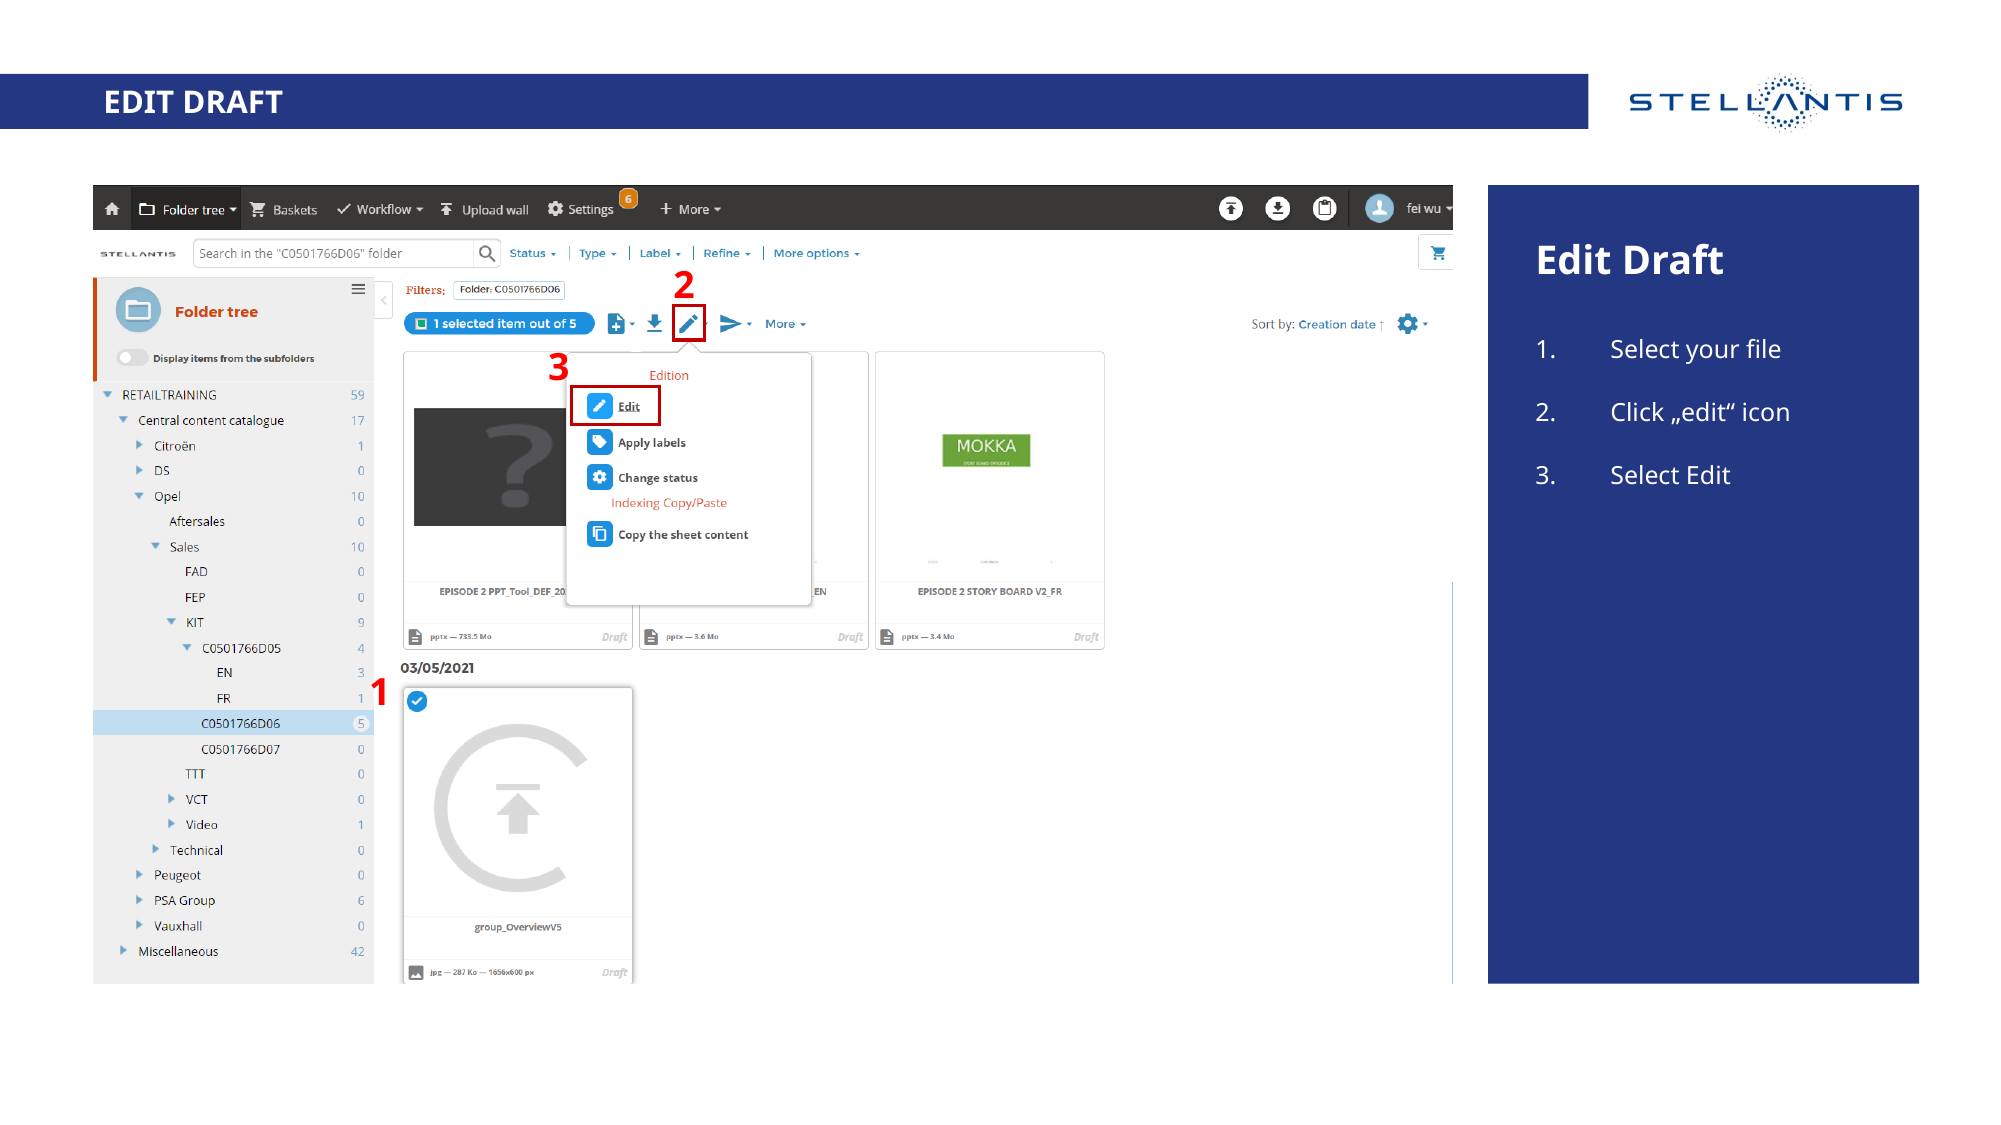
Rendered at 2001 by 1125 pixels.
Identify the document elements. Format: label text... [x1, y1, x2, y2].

list Edit Draft Select your file Click „edit“ icon Select Edit [1488, 185, 1920, 984]
picture [1611, 56, 1922, 148]
picture [93, 185, 1453, 984]
list Edit draft [0, 73, 1589, 130]
